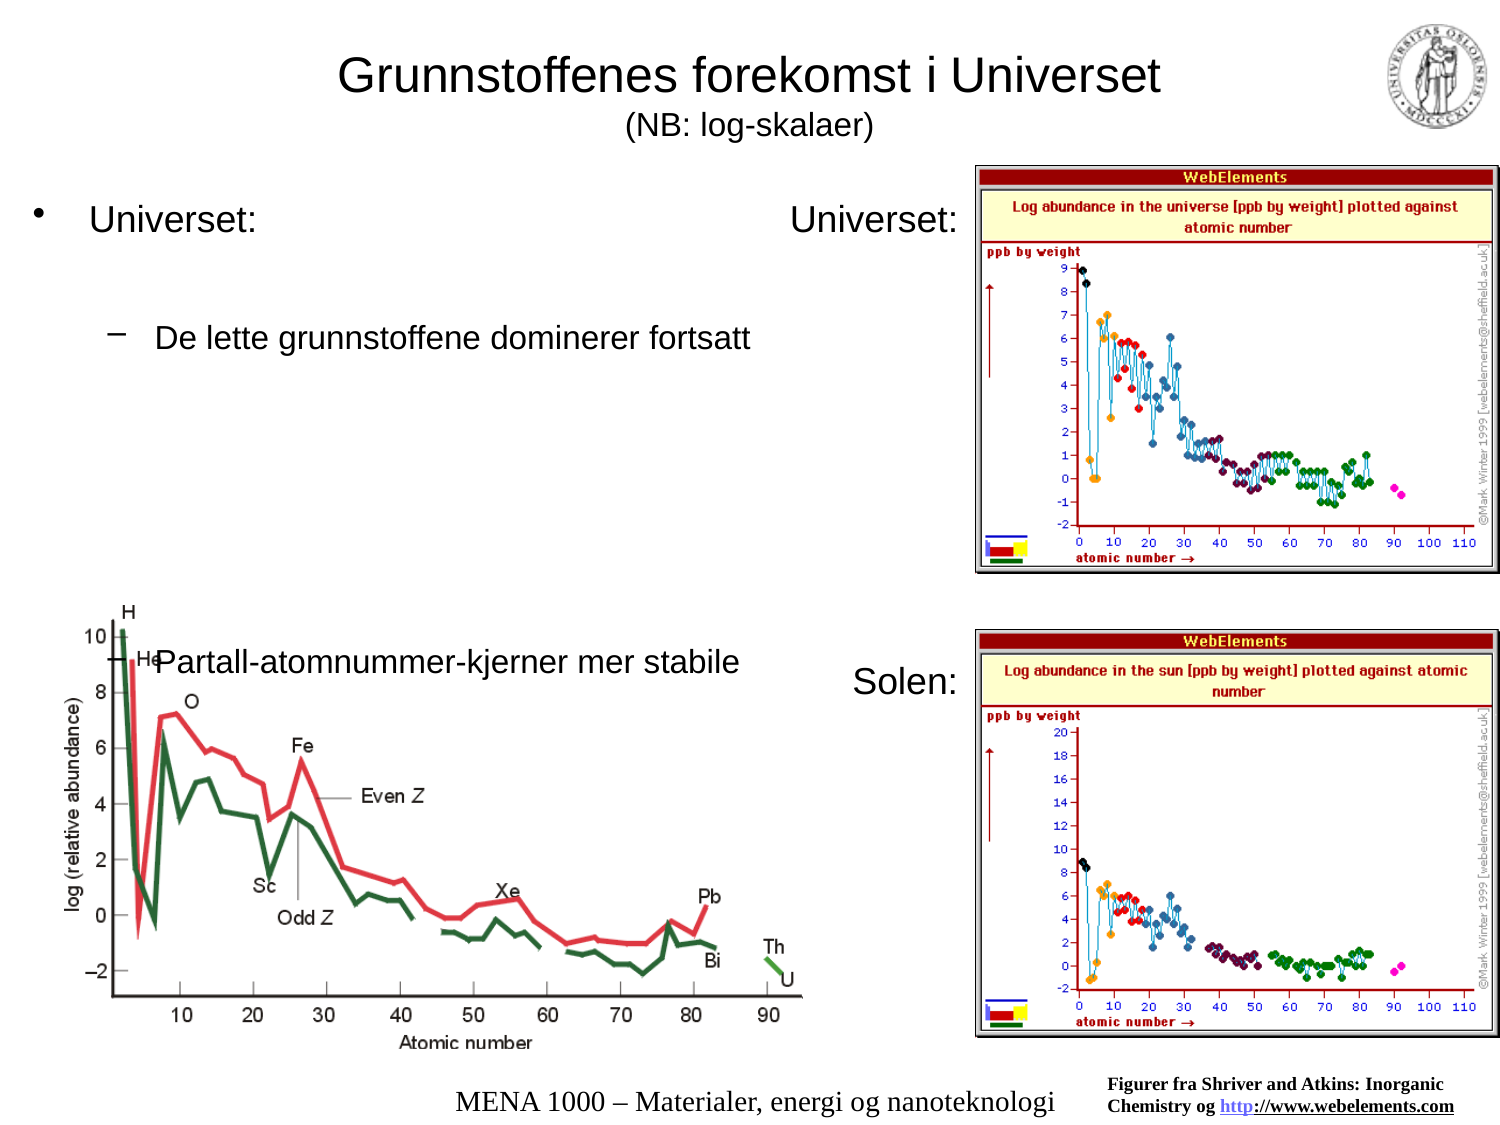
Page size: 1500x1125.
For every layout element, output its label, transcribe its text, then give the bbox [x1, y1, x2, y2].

footer MENA 1000 – Materialer, energi og nanoteknologi [430, 1074, 1081, 1125]
text_box Universet: [774, 187, 969, 263]
picture [64, 605, 803, 1051]
picture [1388, 24, 1500, 129]
text_box Figurer fra Shriver and Atkins: Inorganic Chemistry og http://www.webelements.com [1092, 1064, 1487, 1125]
title Grunnstoffenes forekomst i Universet (NB: log-skalaer) [112, 12, 1388, 173]
list Universet: De lette grunnstoffene dominerer fortsatt Partall-atomnummer-kjerner mer stabile [17, 187, 810, 963]
picture [974, 629, 1500, 1038]
text_box Solen: [837, 649, 969, 725]
picture [974, 164, 1500, 574]
